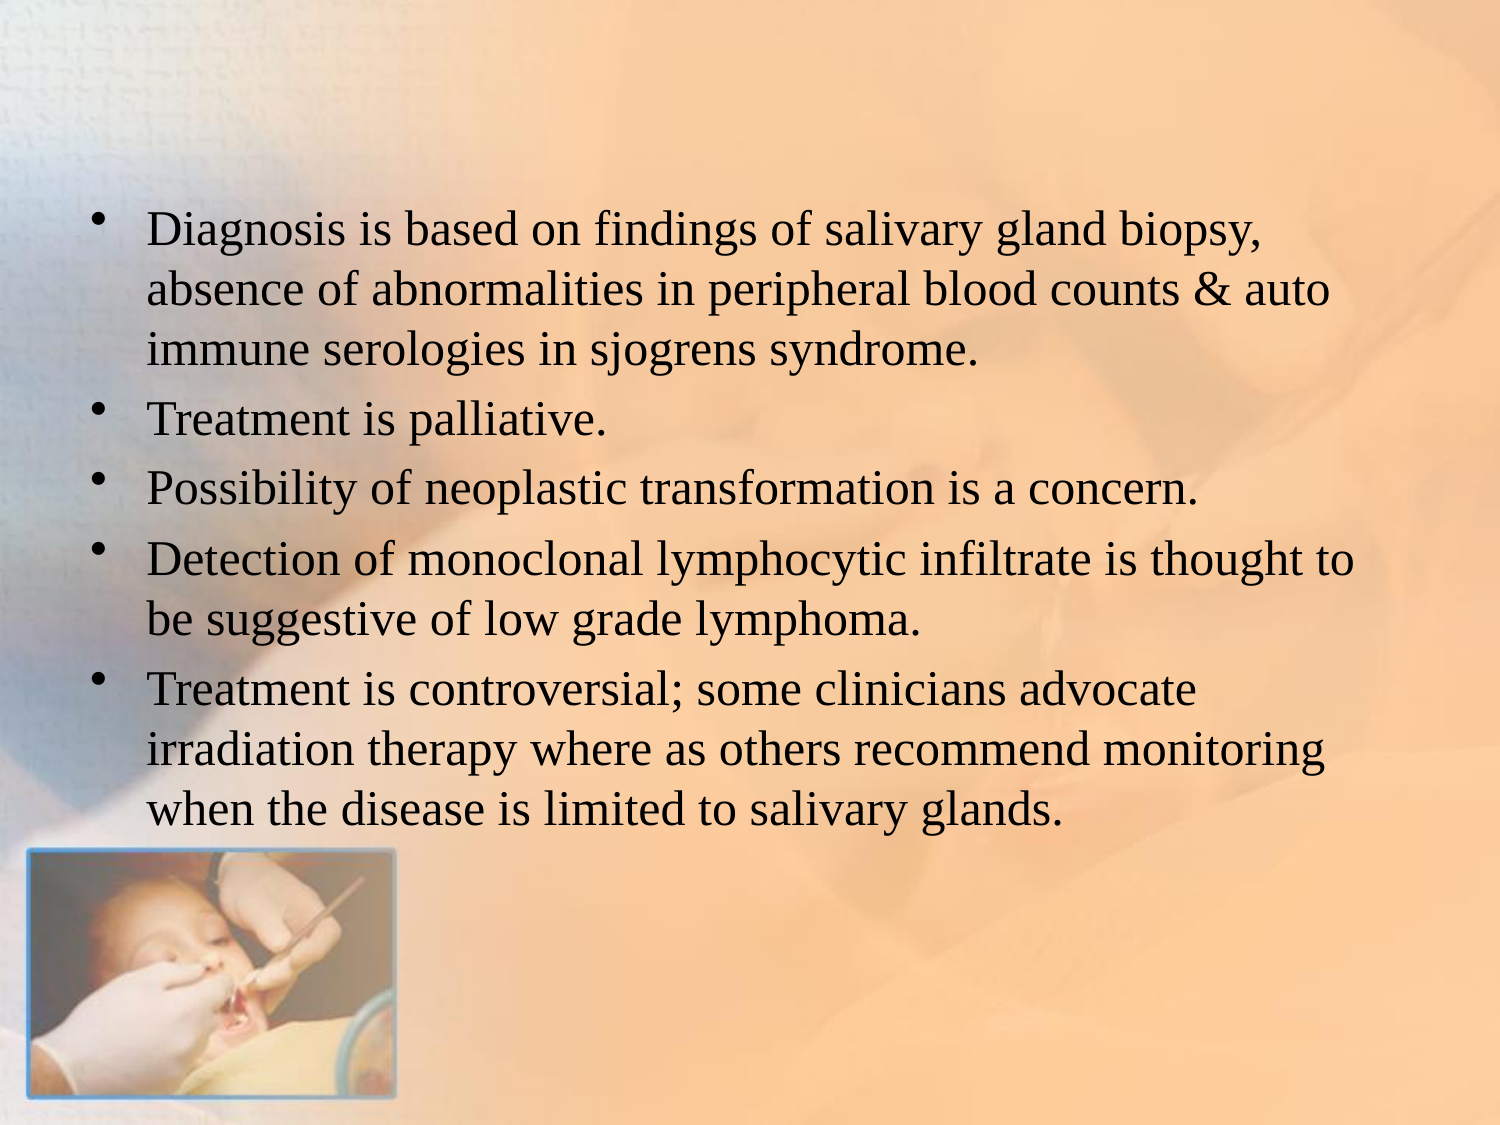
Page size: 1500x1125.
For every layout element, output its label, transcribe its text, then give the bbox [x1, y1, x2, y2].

picture [0, 0, 1500, 1125]
list Diagnosis is based on findings of salivary gland biopsy, absence of abnormalities in peripheral blood counts & auto immune serologies in sjogrens syndrome. Treatment is palliative. Possibility of neoplastic transformation is a concern. Detection of monoclonal lymphocytic infiltrate is thought to be suggestive of low grade lymphoma. Treatment is controversial; some clinicians advocate irradiation therapy where as others recommend monitoring when the disease is limited to salivary glands. [74, 187, 1426, 1006]
